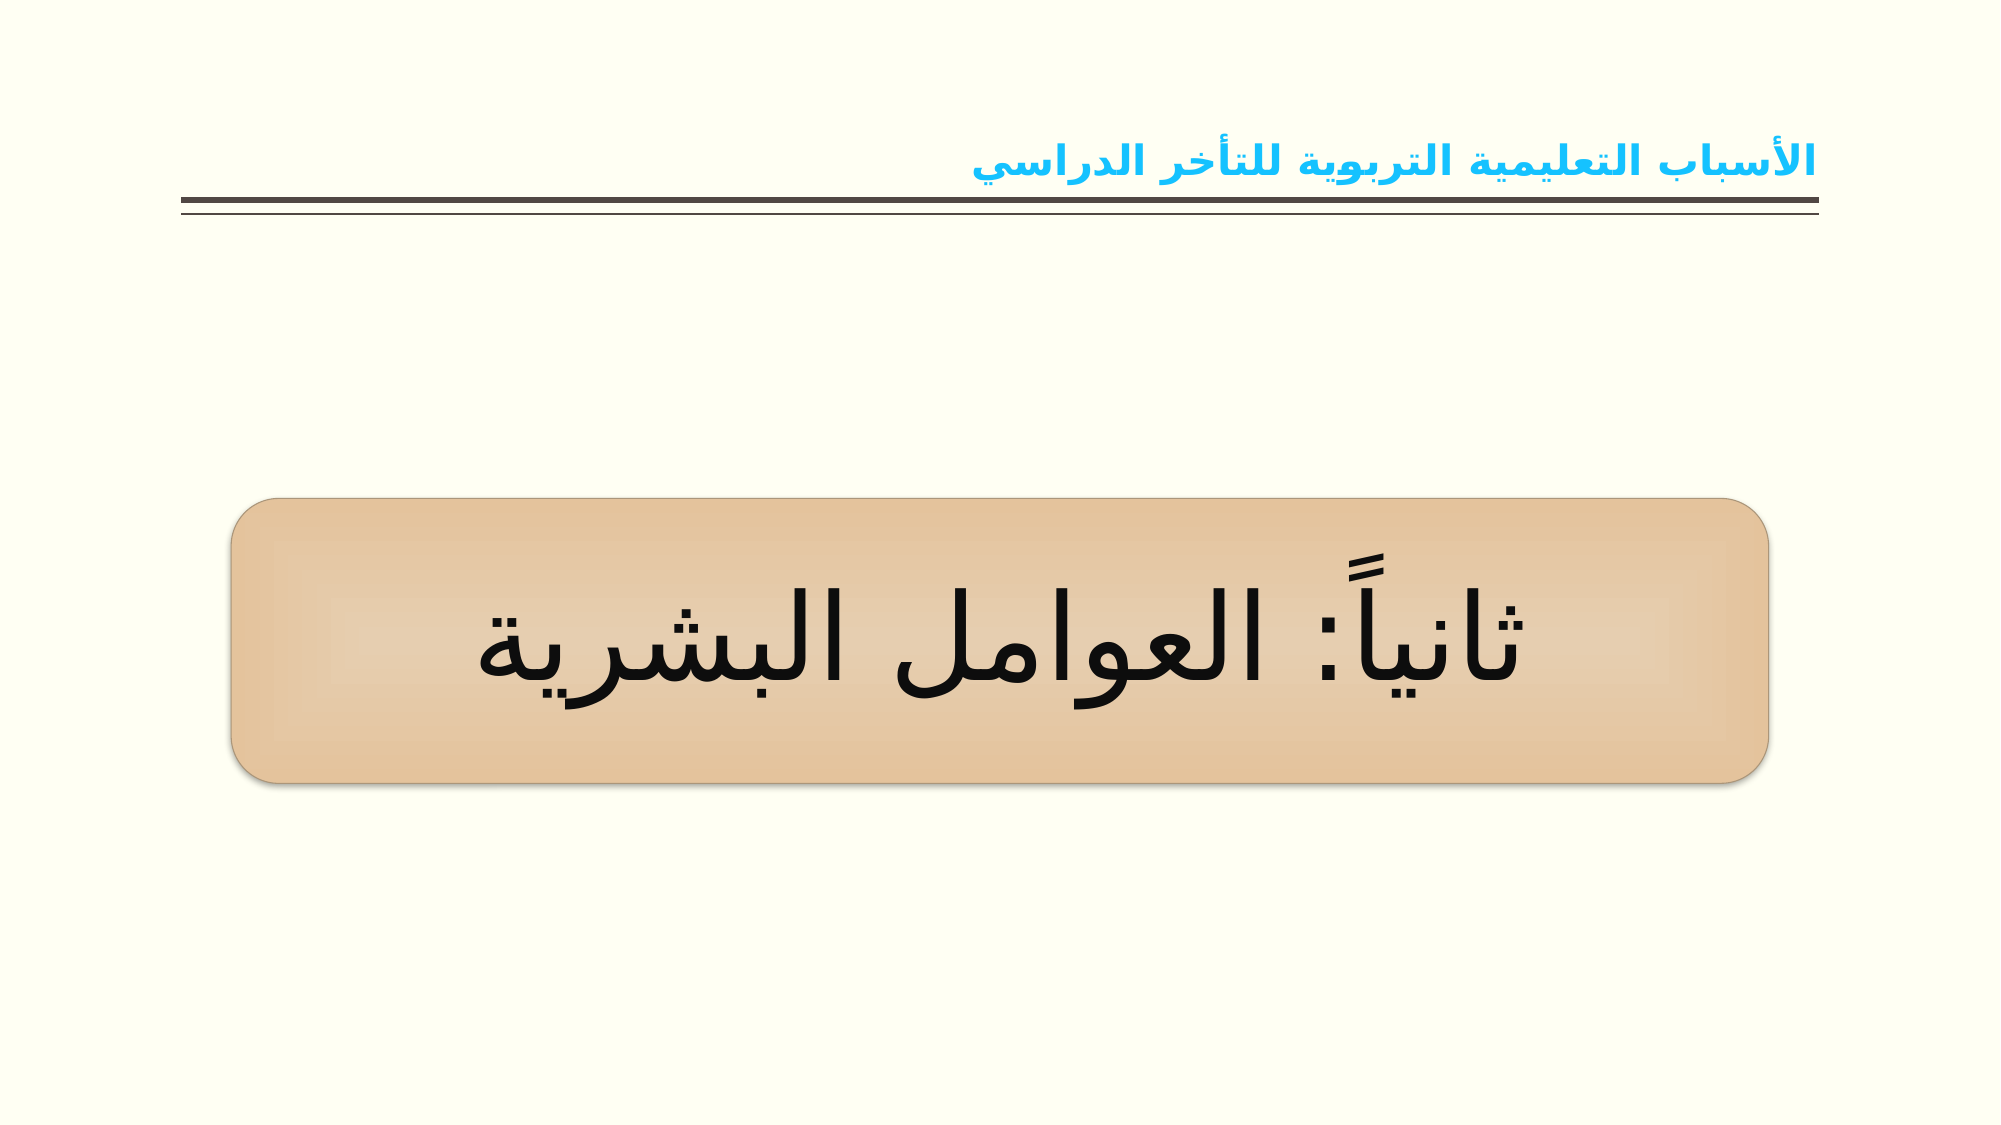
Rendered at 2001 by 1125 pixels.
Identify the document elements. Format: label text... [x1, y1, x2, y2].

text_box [231, 498, 1769, 784]
title الأسباب التعليمية التربوية للتأخر الدراسي [181, 12, 1819, 193]
